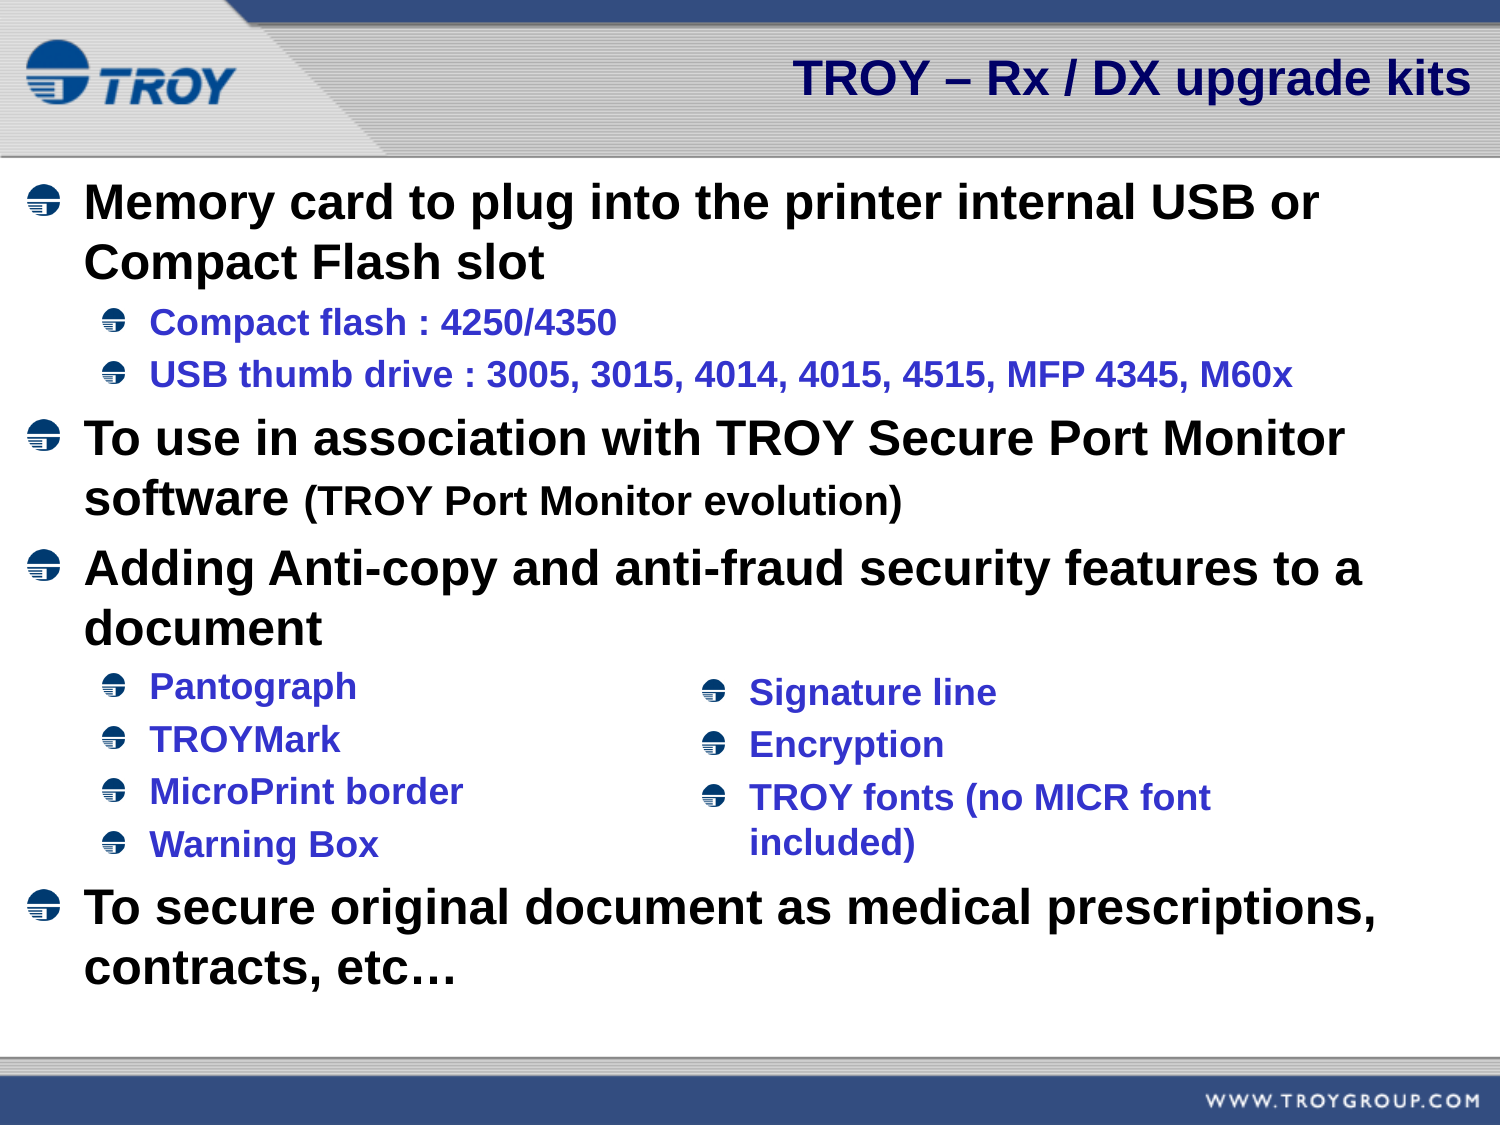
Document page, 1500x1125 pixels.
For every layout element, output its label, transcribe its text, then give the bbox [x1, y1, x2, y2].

picture [102, 361, 125, 384]
list Memory card to plug into the printer internal USB or Compact Flash slot Compact flash : 4250/4350 USB thumb drive : 3005, 3015, 4014, 4015, 4515, MFP 4345, M60x To use in association with TROY Secure Port Monitor software (TROY Port Monitor evolution) Adding Anti-copy and anti-fraud security features to a document Pantograph TROYMark MicroPrint border Warning Box To secure original document as medical prescriptions, contracts, etc… [12, 162, 1500, 1013]
picture [702, 679, 725, 702]
title TROY – Rx / DX upgrade kits [762, 24, 1488, 125]
picture [702, 731, 725, 755]
picture [702, 784, 725, 807]
picture [27, 184, 60, 216]
picture [27, 419, 60, 451]
picture [102, 831, 125, 854]
picture [0, 0, 1500, 1125]
picture [102, 778, 125, 802]
picture [27, 889, 60, 921]
picture [102, 673, 125, 697]
picture [27, 549, 60, 581]
picture [102, 308, 125, 332]
text_box Signature line Encryption TROY fonts (no MICR font included) [612, 660, 1250, 1049]
picture [102, 726, 125, 749]
